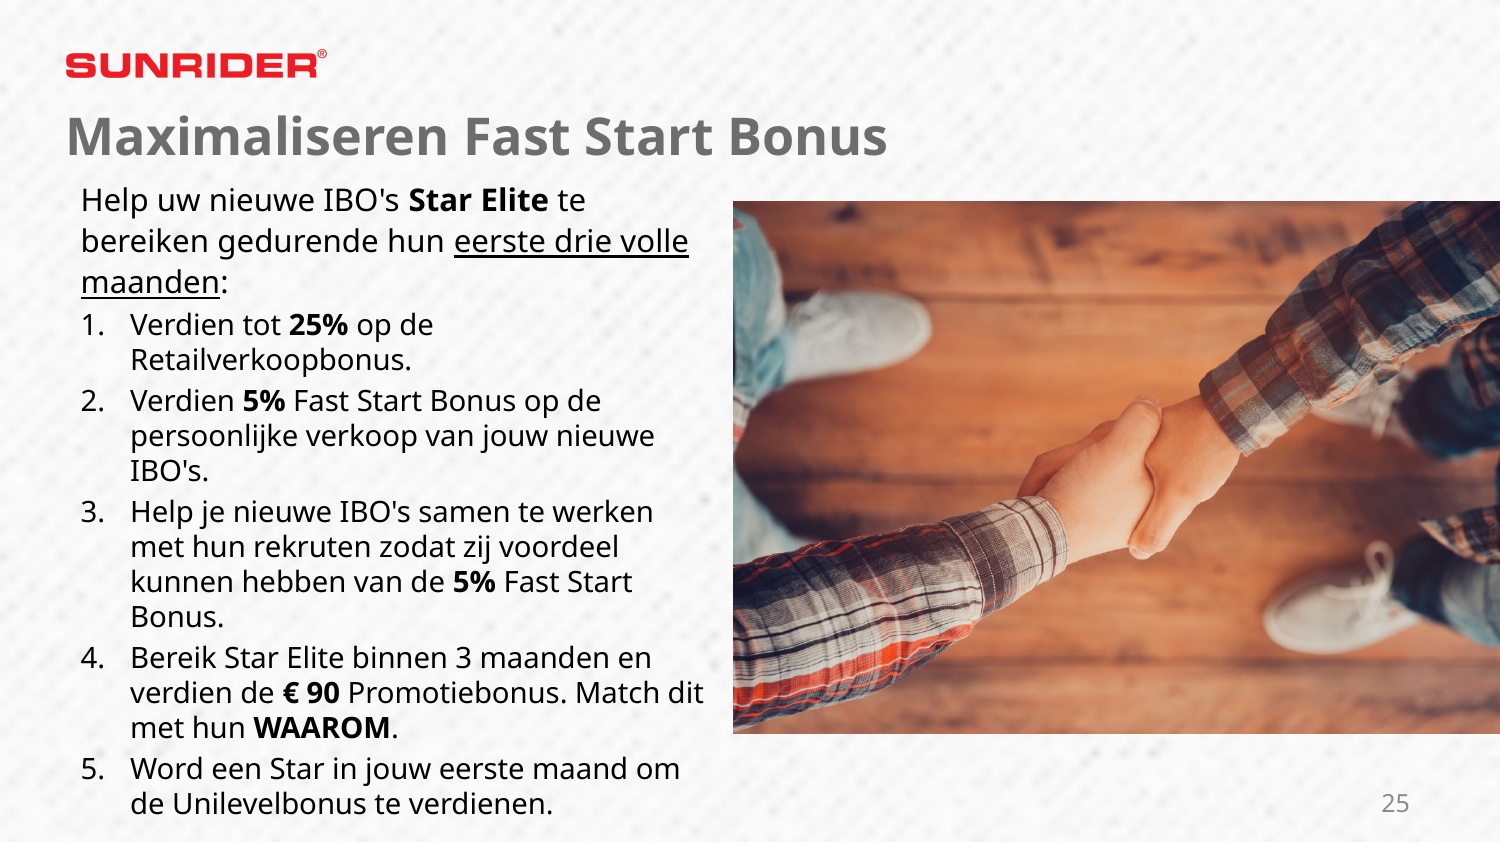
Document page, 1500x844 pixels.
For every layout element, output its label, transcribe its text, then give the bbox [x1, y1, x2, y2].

picture [0, 0, 1500, 842]
slide_number 25 [1074, 782, 1425, 828]
list Help uw nieuwe IBO's Star Elite te bereiken gedurende hun eerste drie volle maanden: Verdien tot 25% op de Retailverkoopbonus. Verdien 5% Fast Start Bonus op de persoonlijke verkoop van jouw nieuwe IBO's. Help je nieuwe IBO's samen te werken met hun rekruten zodat zij voordeel kunnen hebben van de 5% Fast Start Bonus. Bereik Star Elite binnen 3 maanden en verdien de € 90 Promotiebonus. Match dit met hun WAAROM. Word een Star in jouw eerste maand om de Unilevelbonus te verdienen. [65, 201, 723, 834]
text_box Maximaliseren Fast Start Bonus [65, 77, 1464, 201]
